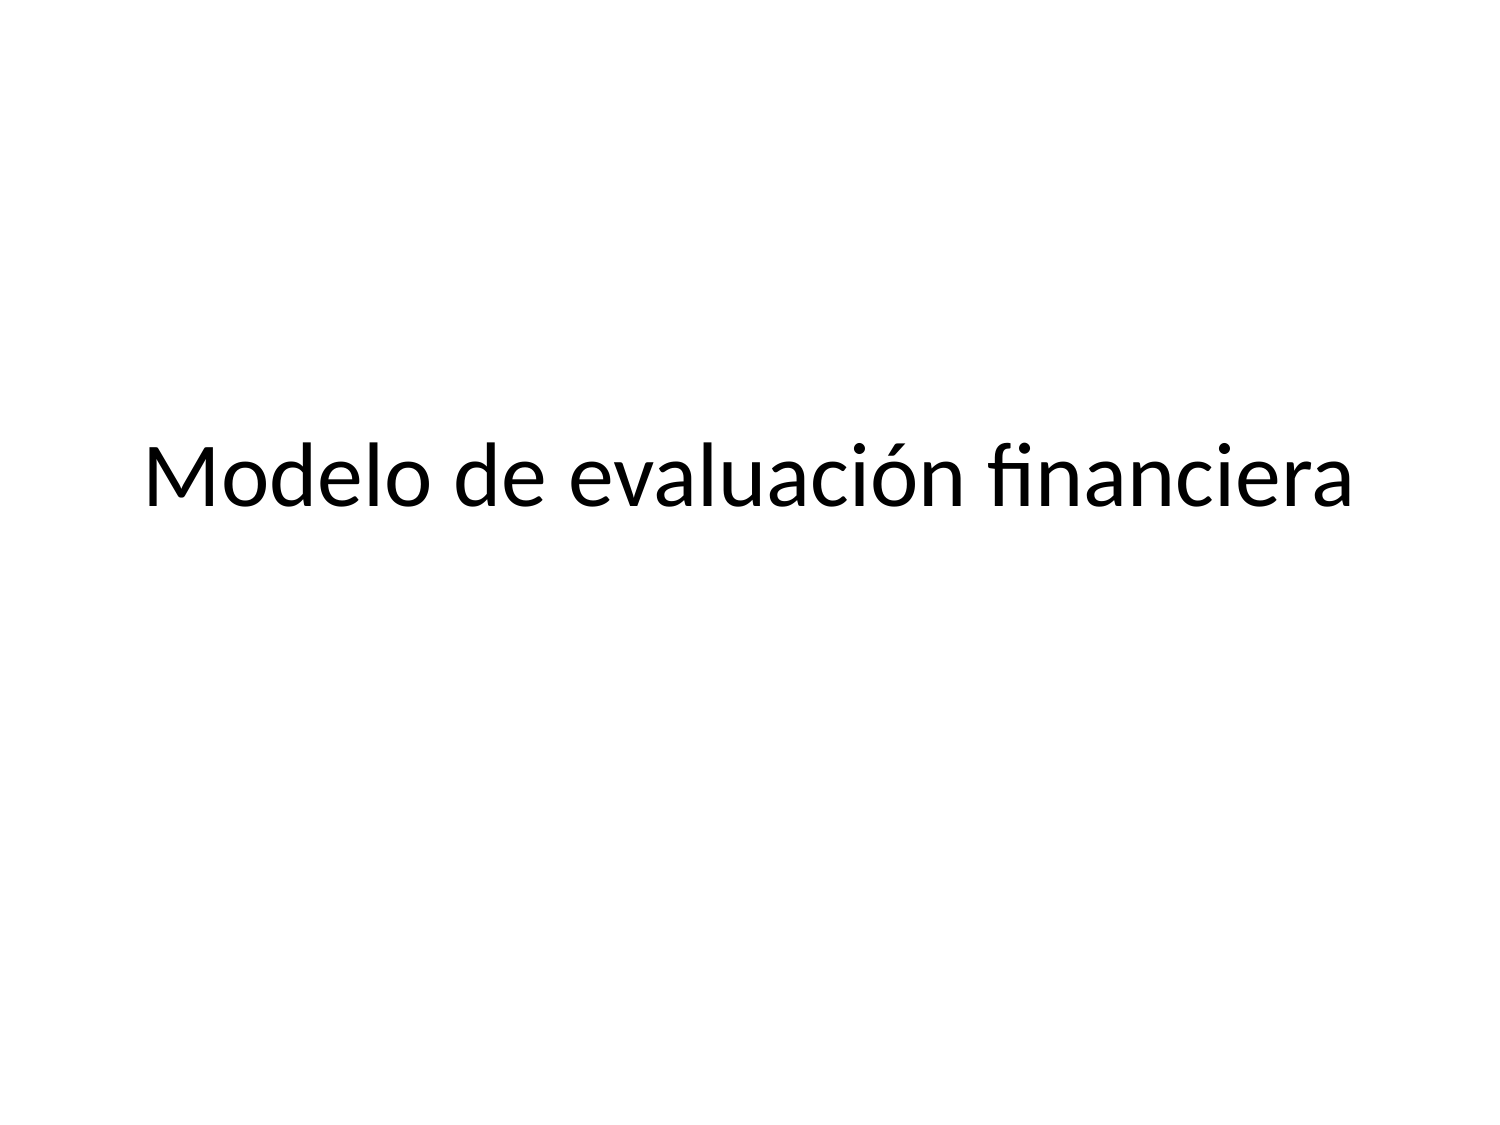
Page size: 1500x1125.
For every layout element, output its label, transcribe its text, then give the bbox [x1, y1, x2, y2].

title Modelo de evaluación financiera [112, 349, 1388, 591]
